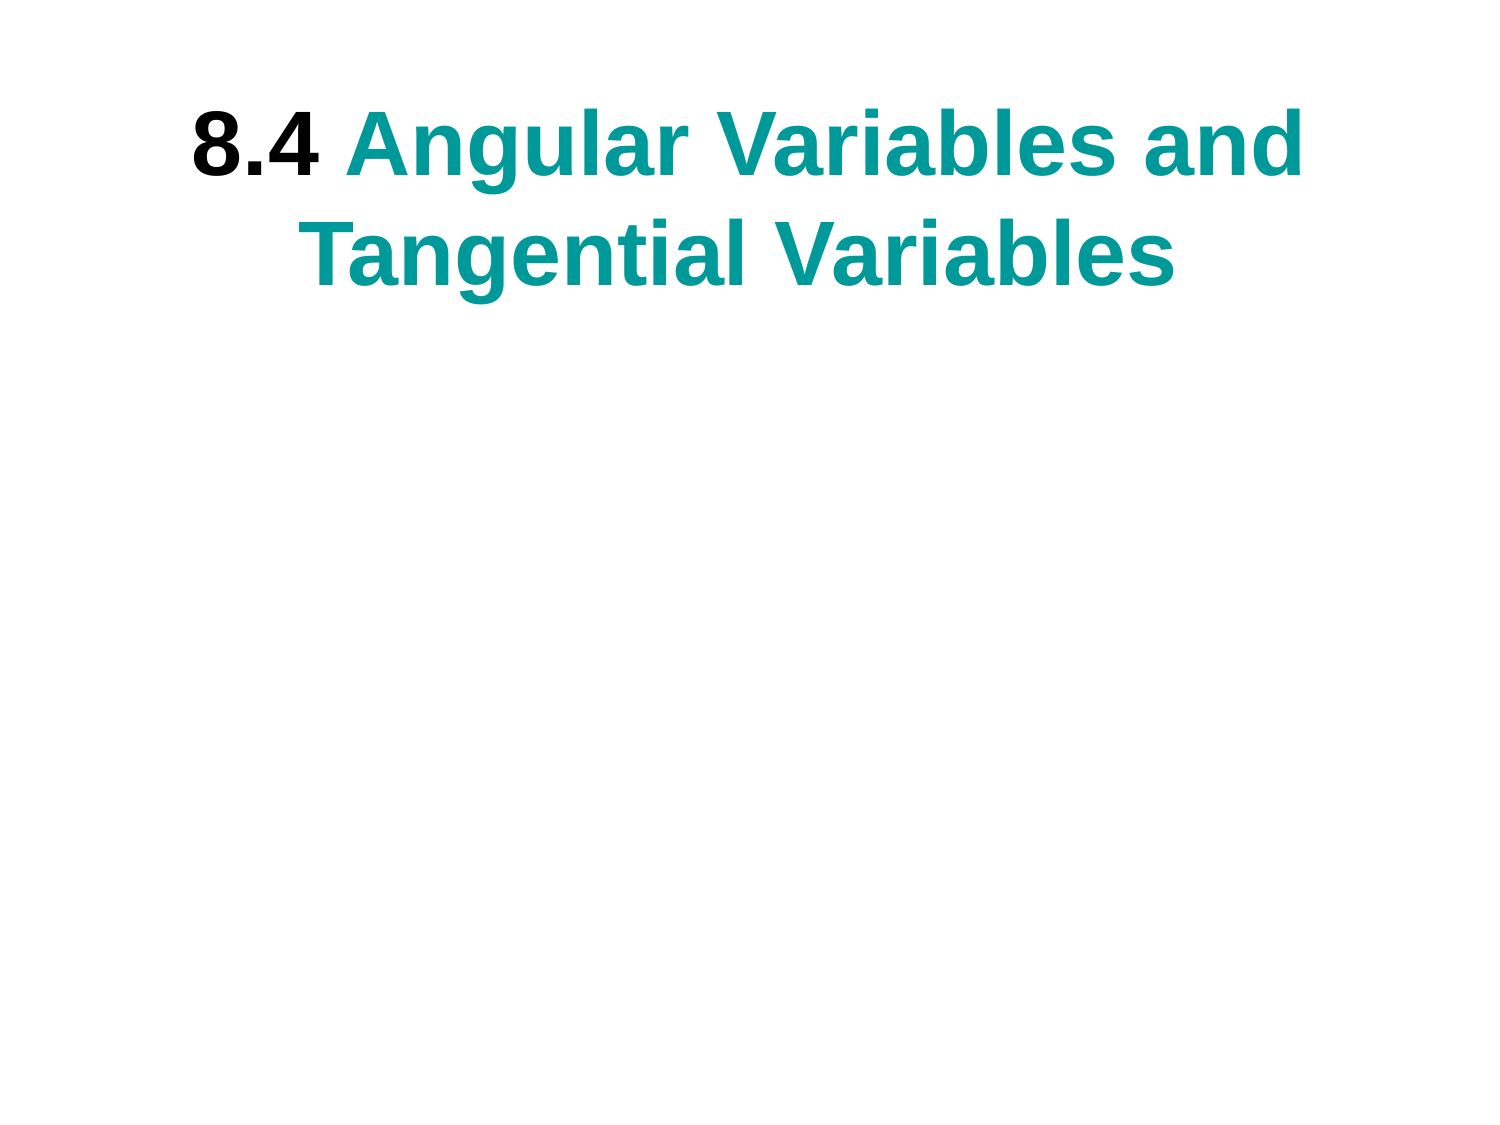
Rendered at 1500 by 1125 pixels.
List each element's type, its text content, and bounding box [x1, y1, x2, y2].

title 8.4 Angular Variables and Tangential Variables [112, 99, 1388, 288]
